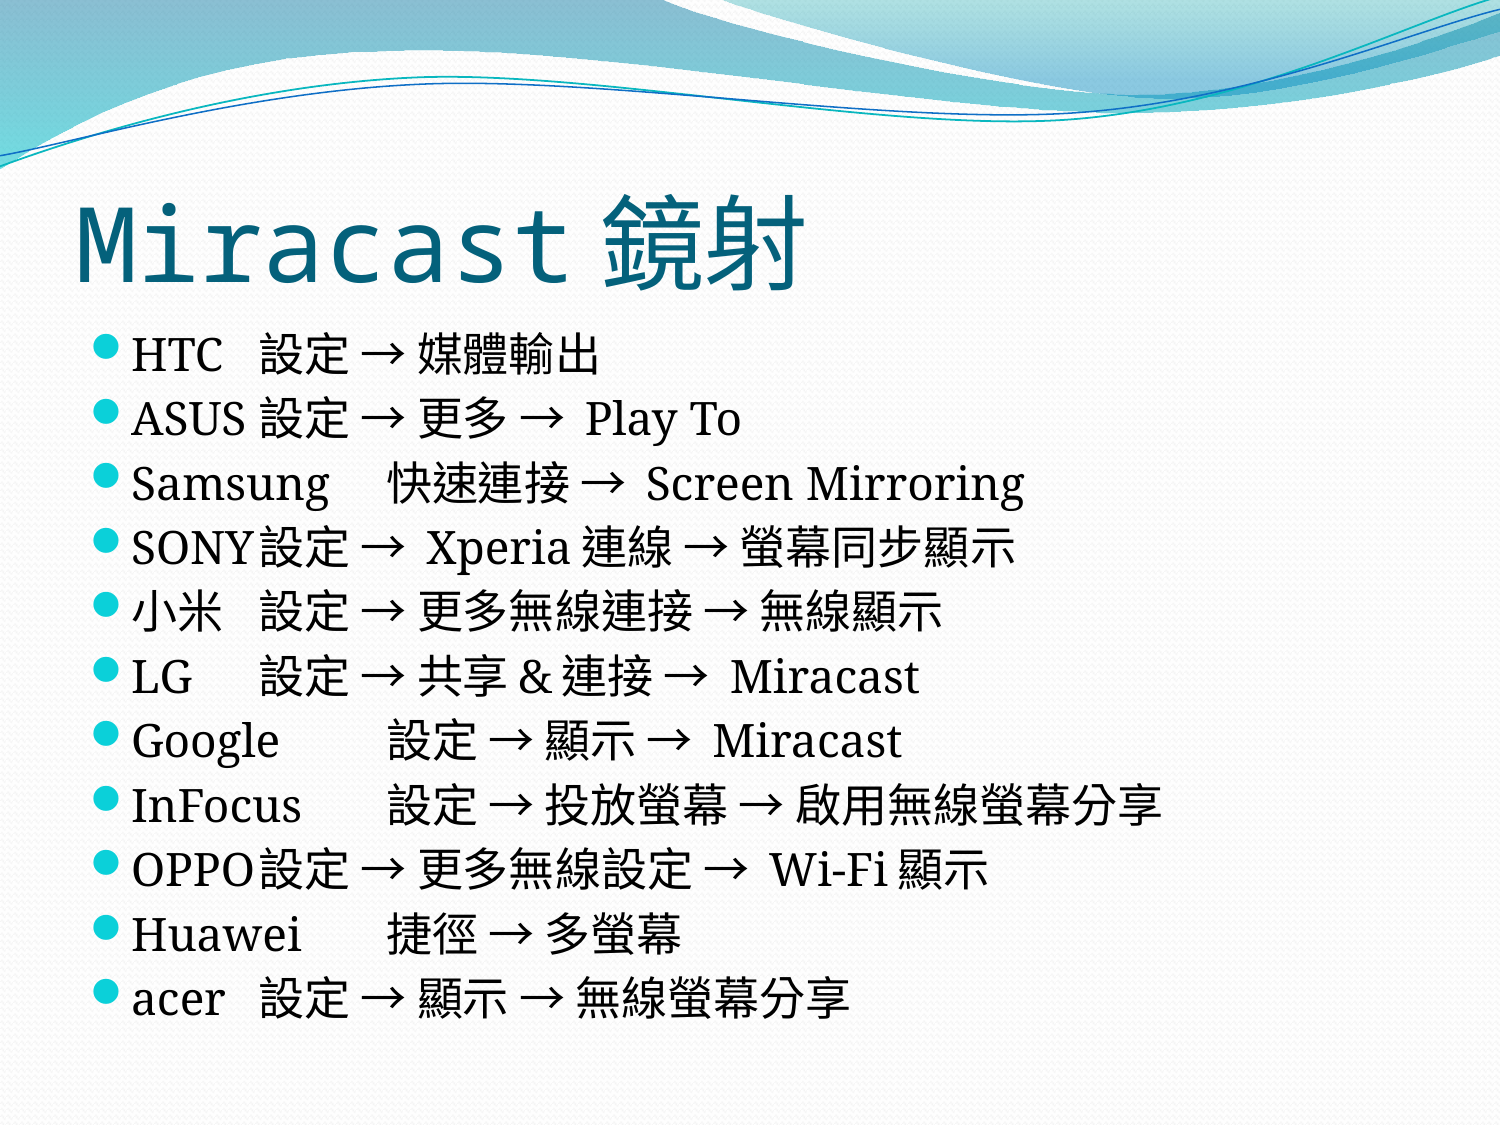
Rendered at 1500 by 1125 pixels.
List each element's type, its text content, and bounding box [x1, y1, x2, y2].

title Miracast鏡射 [75, 115, 1425, 303]
list HTC 設定 → 媒體輸出 ASUS 設定 → 更多 → Play To Samsung 快速連接 → Screen Mirroring SONY 設定 → Xperia連線 → 螢幕同步顯示 小米 設定 → 更多無線連接 → 無線顯示 LG 設定 → 共享&連接 → Miracast Google 設定 → 顯示 → Miracast InFocus 設定 → 投放螢幕 → 啟用無線螢幕分享 OPPO 設定 → 更多無線設定 → Wi-Fi顯示 Huawei 捷徑 → 多螢幕 acer 設定 → 顯示 → 無線螢幕分享 [75, 317, 1425, 1038]
